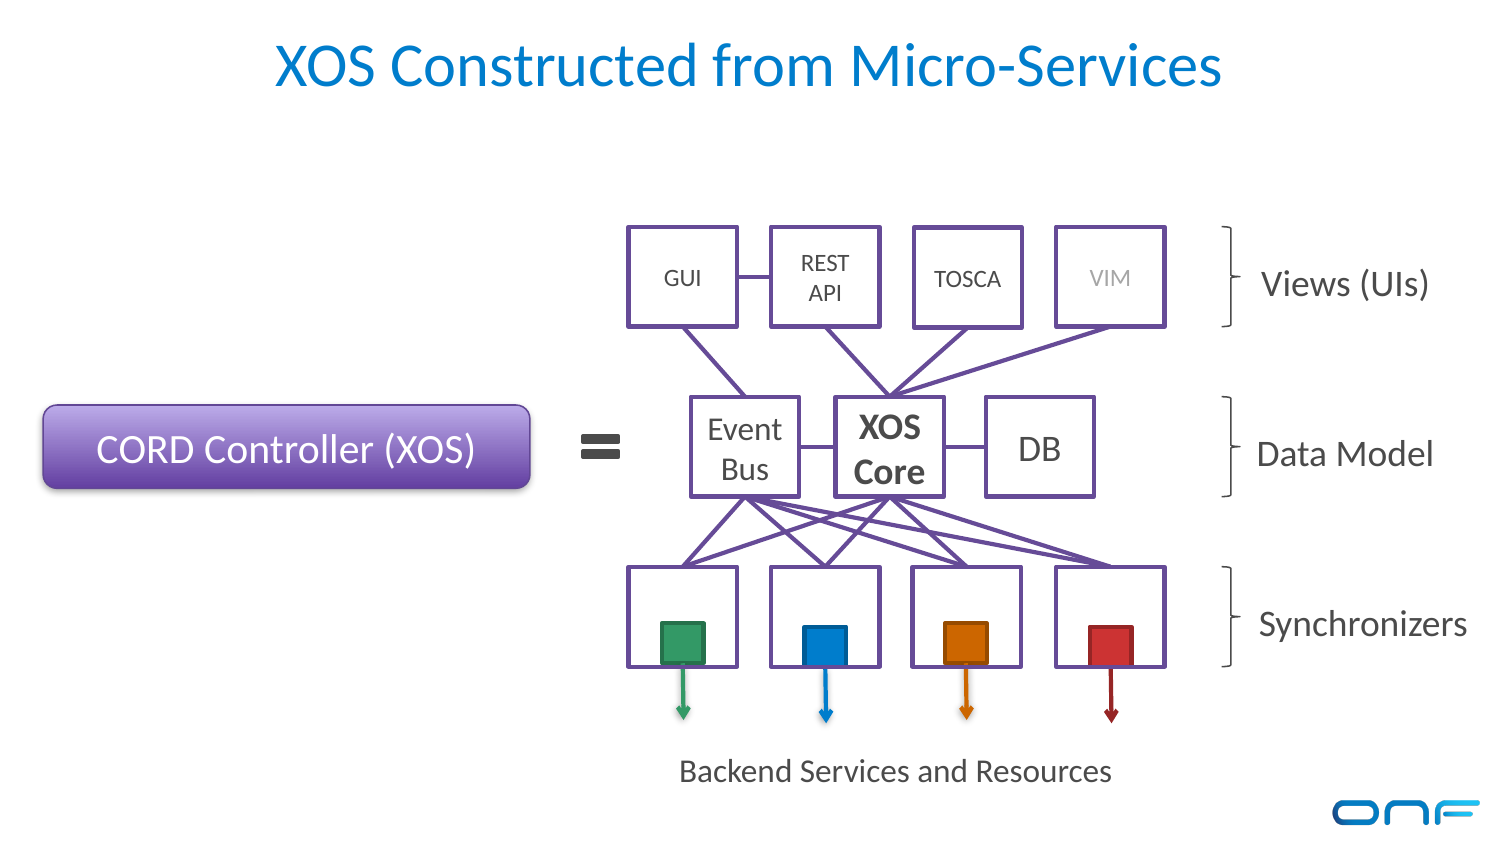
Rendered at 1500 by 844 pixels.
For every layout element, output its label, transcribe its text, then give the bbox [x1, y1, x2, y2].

picture [1330, 795, 1481, 829]
text_box CORD Controller (XOS) [42, 404, 531, 490]
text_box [1221, 566, 1472, 667]
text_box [628, 566, 738, 721]
title XOS Constructed from Micro-Services [75, 11, 1425, 114]
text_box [770, 577, 880, 724]
text_box Event Bus [689, 395, 801, 494]
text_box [969, 326, 1111, 397]
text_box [825, 326, 890, 397]
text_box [682, 326, 746, 397]
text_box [912, 576, 1022, 721]
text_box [628, 226, 1165, 328]
text_box DB [984, 405, 1096, 494]
text_box [581, 449, 620, 459]
text_box XOS Core [833, 405, 946, 493]
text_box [1055, 566, 1165, 724]
text_box [581, 434, 620, 444]
text_box Backend Services and Resources [664, 742, 1128, 797]
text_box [744, 496, 1111, 567]
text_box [1221, 396, 1436, 497]
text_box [893, 327, 969, 397]
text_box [1221, 226, 1437, 327]
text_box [682, 496, 741, 567]
